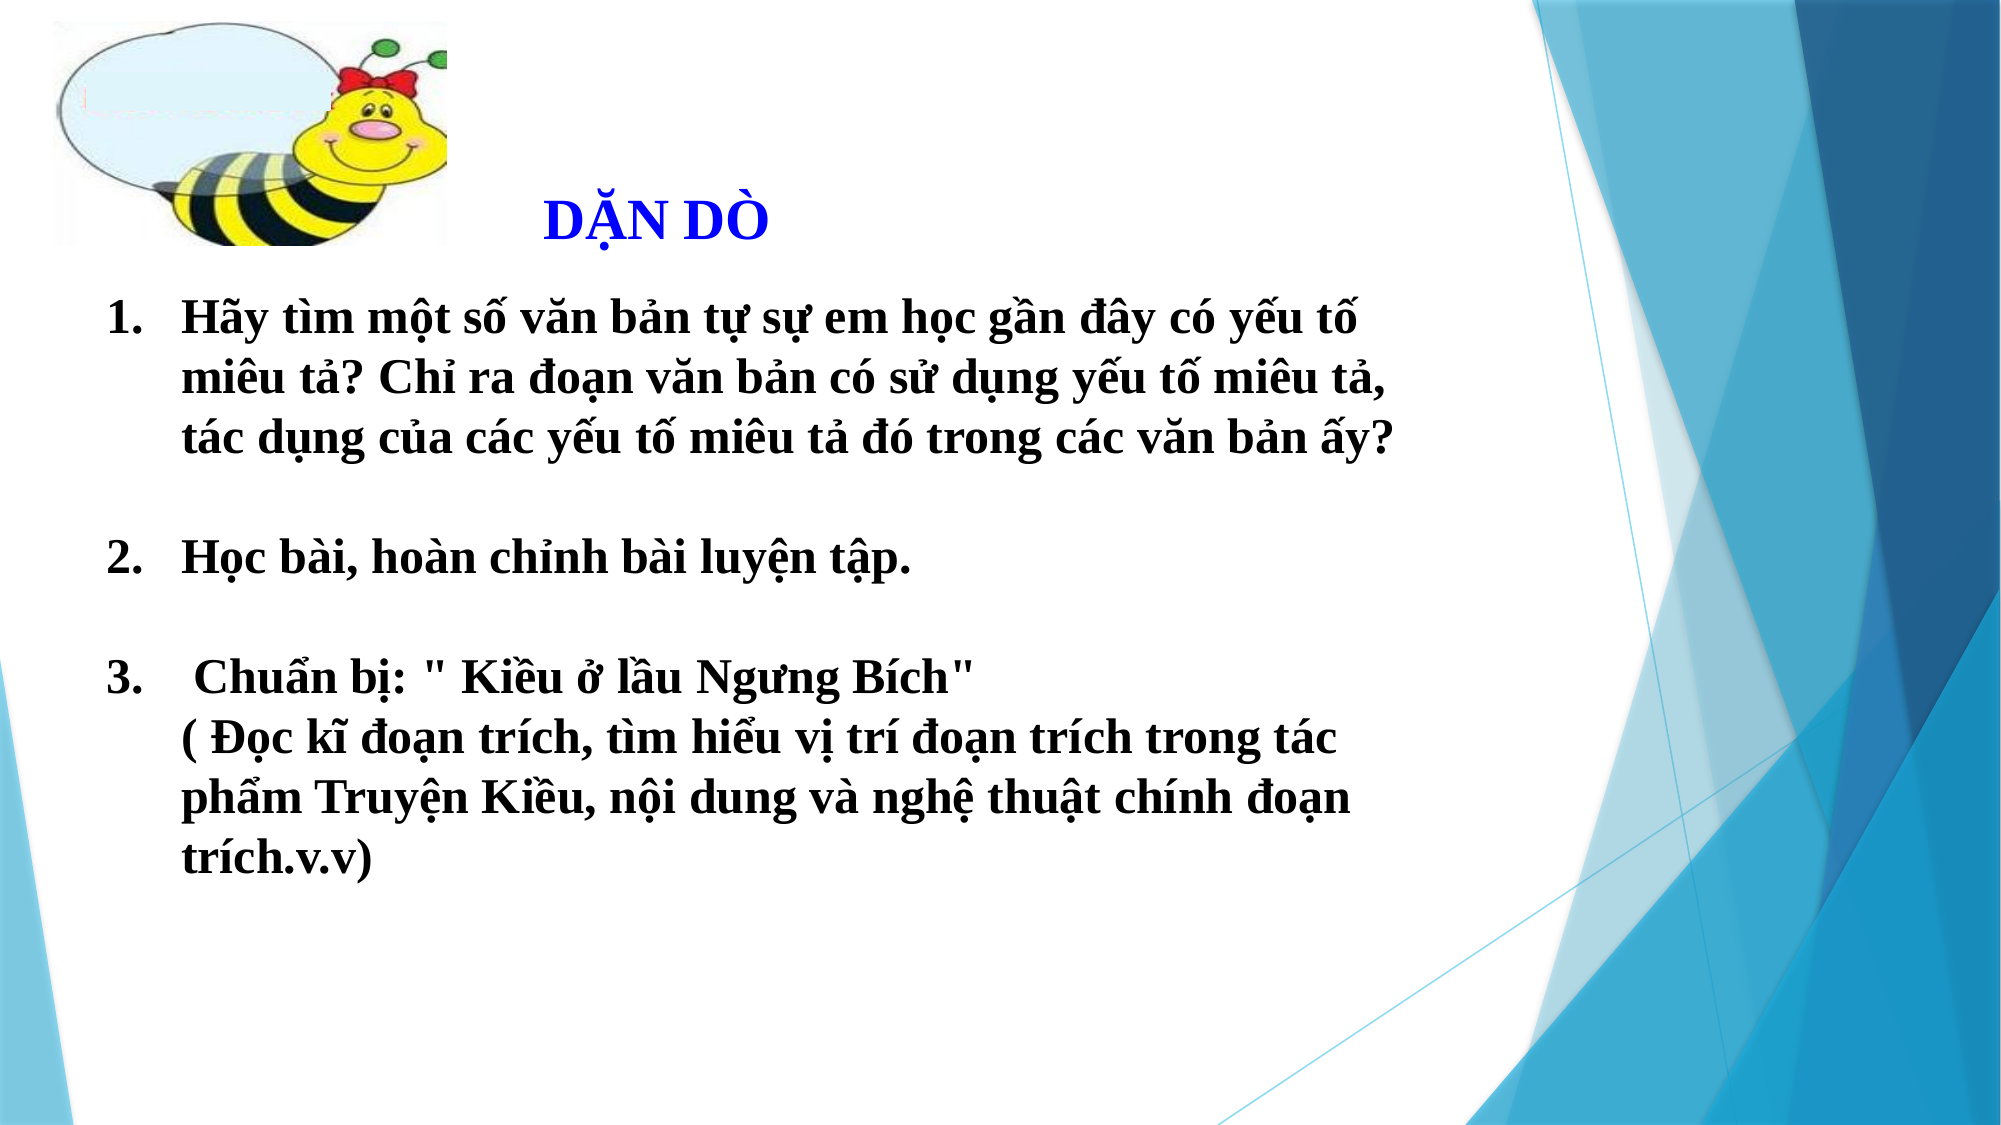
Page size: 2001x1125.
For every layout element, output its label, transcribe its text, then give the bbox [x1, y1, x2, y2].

picture [52, 21, 448, 246]
title DẶN DÒ [528, 173, 1307, 276]
text_box [1430, 309, 1774, 465]
text_box Hãy tìm một số văn bản tự sự em học gần đây có yếu tố miêu tả? Chỉ ra đoạn văn bản có sử dụng yếu tố miêu tả, tác dụng của các yếu tố miêu tả đó trong các văn bản ấy? Học bài, hoàn chỉnh bài luyện tập. Chuẩn bị: " Kiều ở lầu Ngưng Bích" ( Đọc kĩ đoạn trích, tìm hiểu vị trí đoạn trích trong tác phẩm Truyện Kiều, nội dung và nghệ thuật chính đoạn trích.v.v) [91, 276, 1430, 951]
